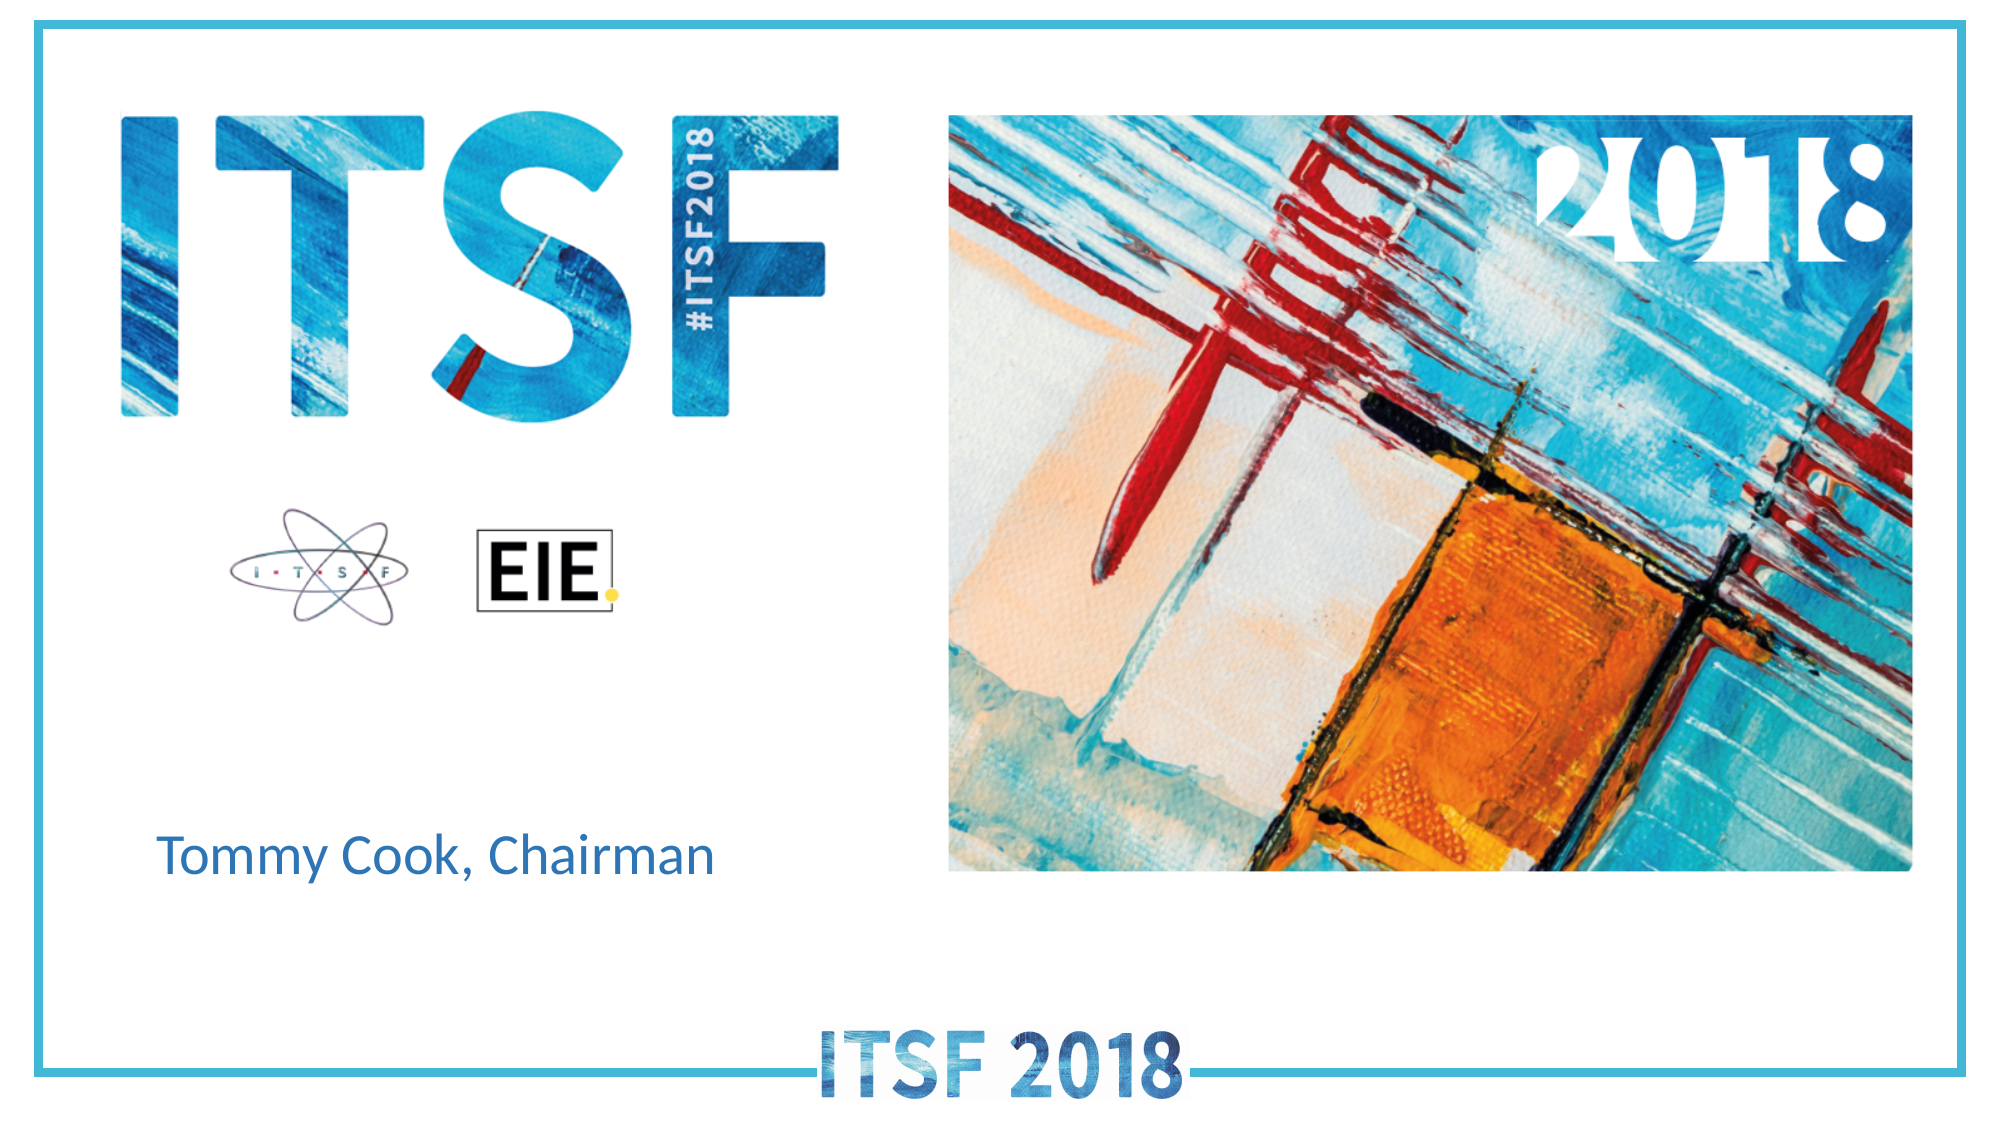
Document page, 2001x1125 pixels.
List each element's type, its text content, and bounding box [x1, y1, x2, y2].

picture [181, 486, 702, 643]
picture [817, 1025, 1190, 1101]
picture [108, 105, 885, 440]
text_box Tommy Cook, Chairman [141, 816, 743, 936]
picture [935, 99, 1925, 884]
